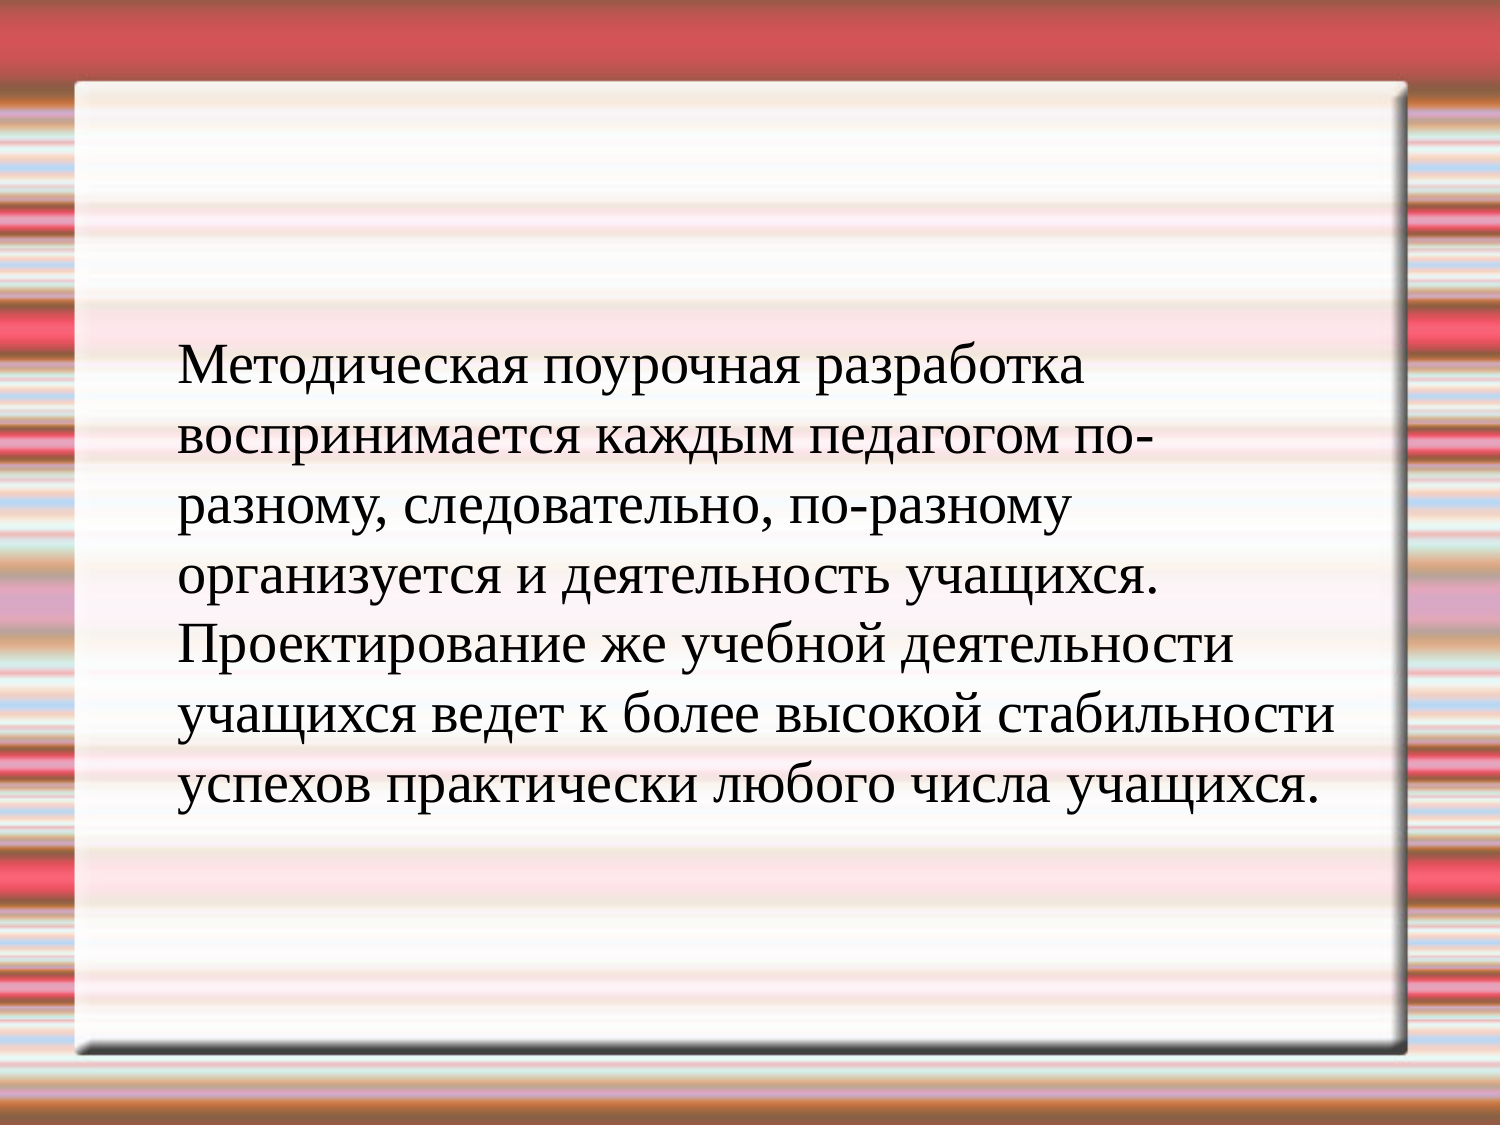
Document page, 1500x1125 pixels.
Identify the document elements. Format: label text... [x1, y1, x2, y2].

picture [0, 0, 1500, 1125]
text_box Методическая поурочная разработка воспринимается каждым педагогом по-разному, следовательно, по-разному организуется и деятельность учащихся. Проектирование же учебной деятельности учащихся ведет к более высокой стабильности успехов практически любого числа учащихся. [177, 324, 1359, 1125]
